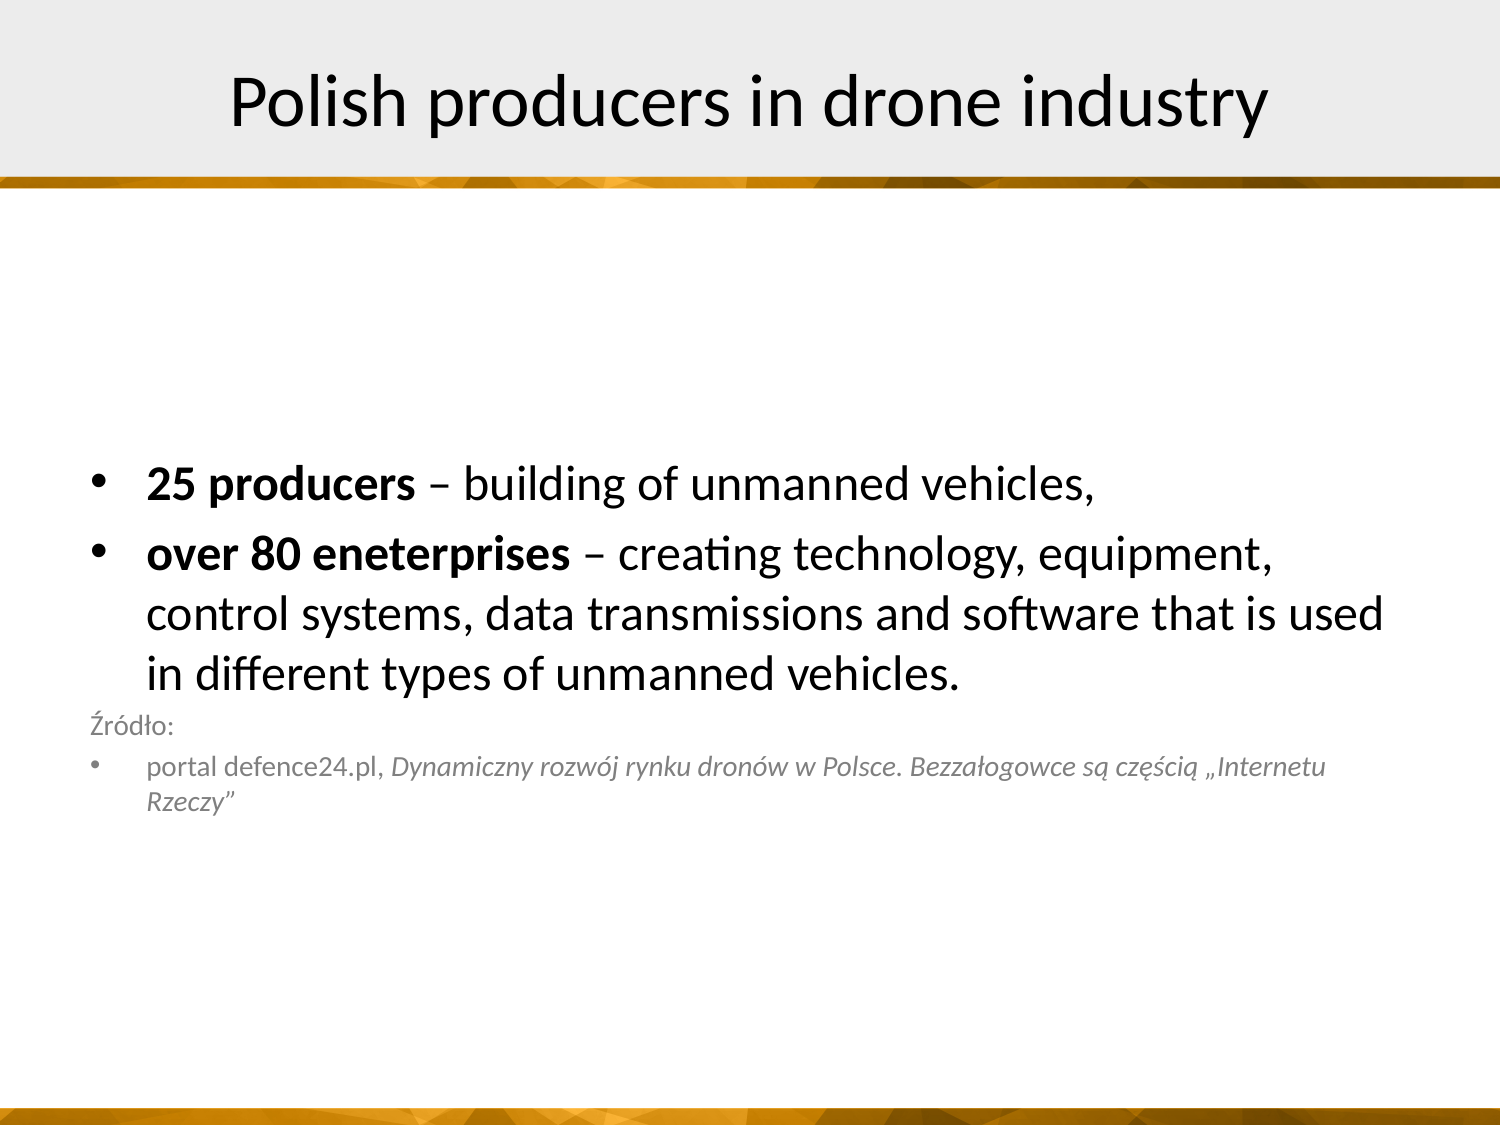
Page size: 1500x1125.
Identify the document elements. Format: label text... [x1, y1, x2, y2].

picture [0, 0, 1500, 1125]
list 25 producers – building of unmanned vehicles, over 80 eneterprises – creating technology, equipment, control systems, data transmissions and software that is used in different types of unmanned vehicles. Źródło: portal defence24.pl, Dynamiczny rozwój rynku dronów w Polsce. Bezzałogowce są częścią „Internetu Rzeczy” [75, 262, 1425, 1005]
title Polish producers in drone industry [75, 20, 1425, 173]
